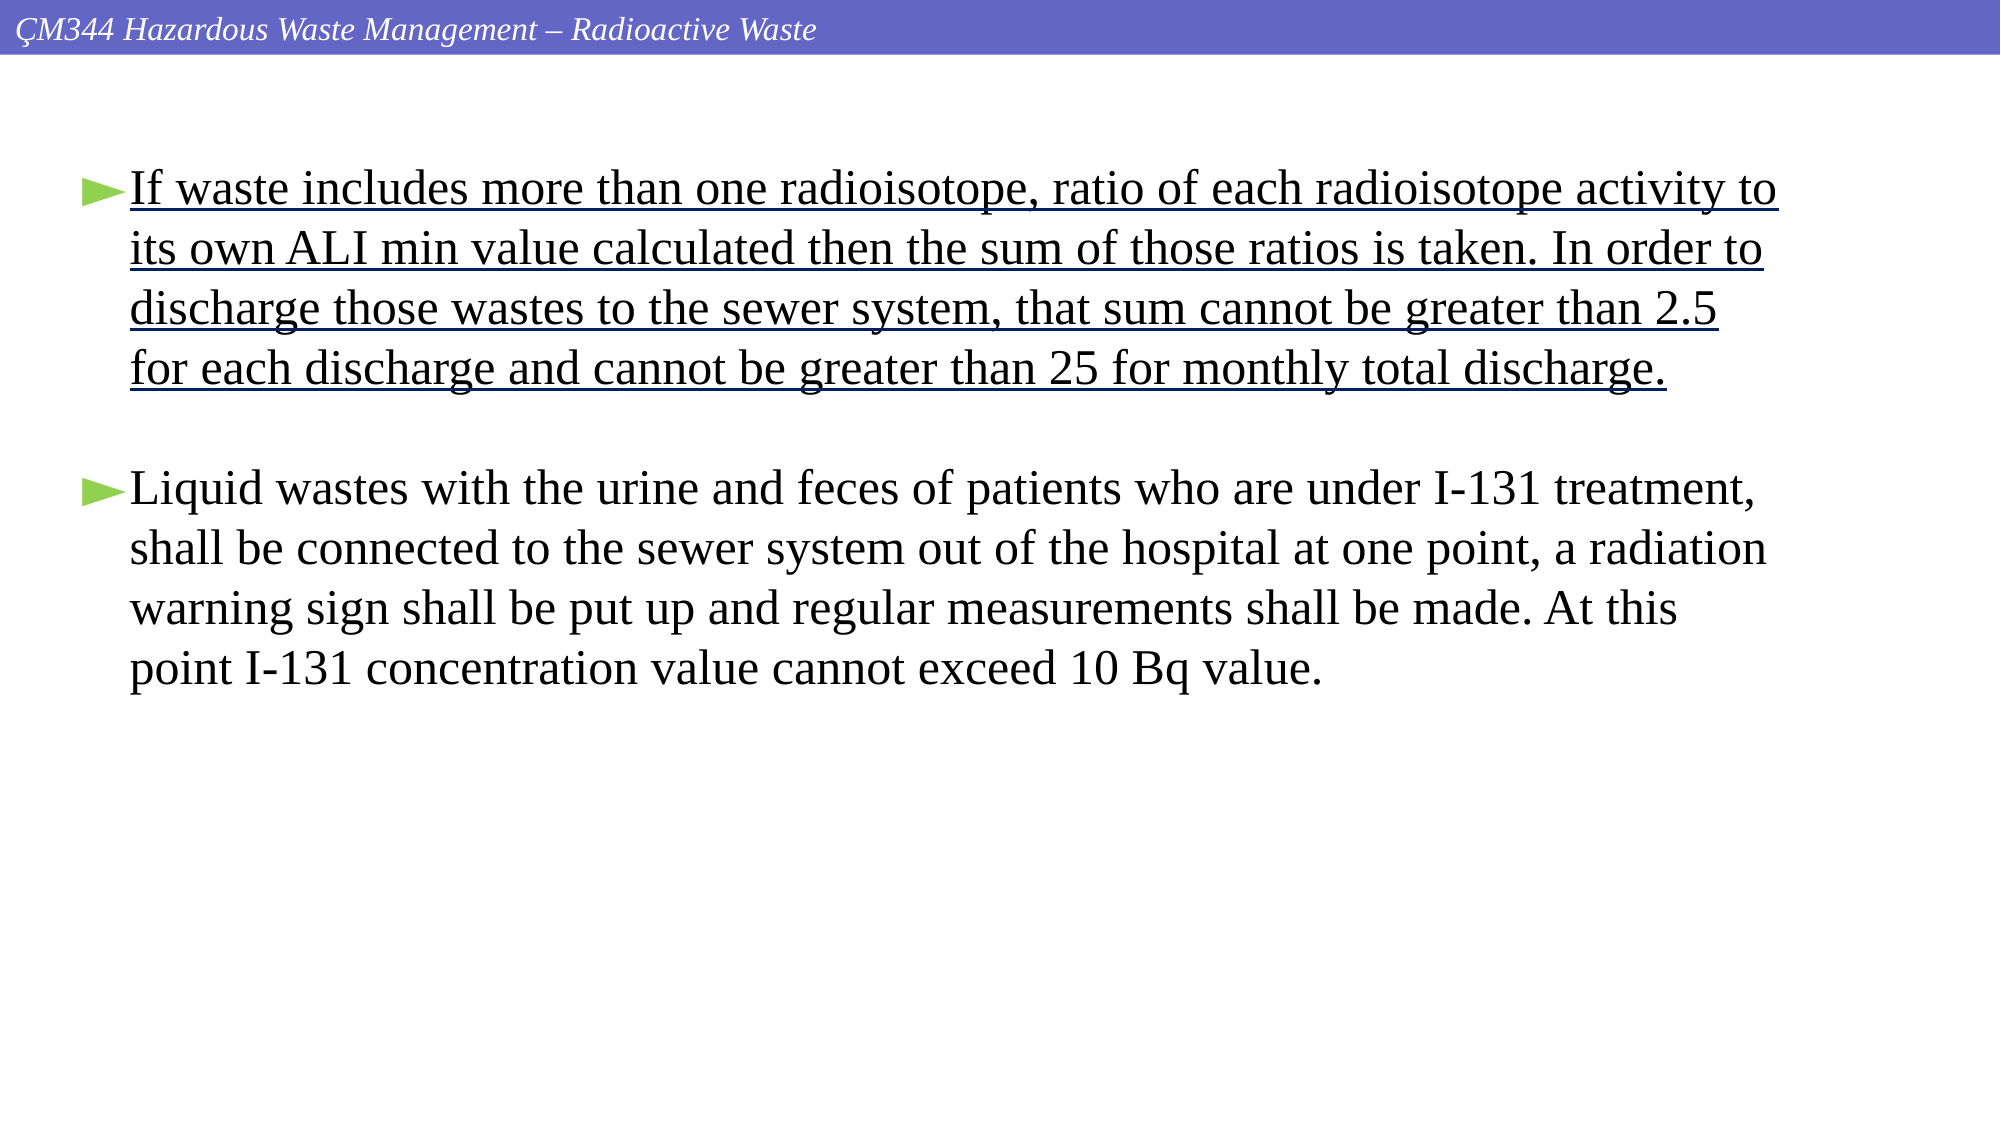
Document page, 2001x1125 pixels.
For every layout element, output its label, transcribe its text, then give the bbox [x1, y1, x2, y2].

text_box If waste includes more than one radioisotope, ratio of each radioisotope activity to its own ALI min value calculated then the sum of those ratios is taken. In order to discharge those wastes to the sewer system, that sum cannot be greater than 2.5 for each discharge and cannot be greater than 25 for monthly total discharge. Liquid wastes with the urine and feces of patients who are under I-131 treatment, shall be connected to the sewer system out of the hospital at one point, a radiation warning sign shall be put up and regular measurements shall be made. At this point I-131 concentration value cannot exceed 10 Bq value. [67, 147, 1798, 703]
text_box ÇM344 Hazardous Waste Management – Radioactive Waste [0, 0, 2000, 55]
